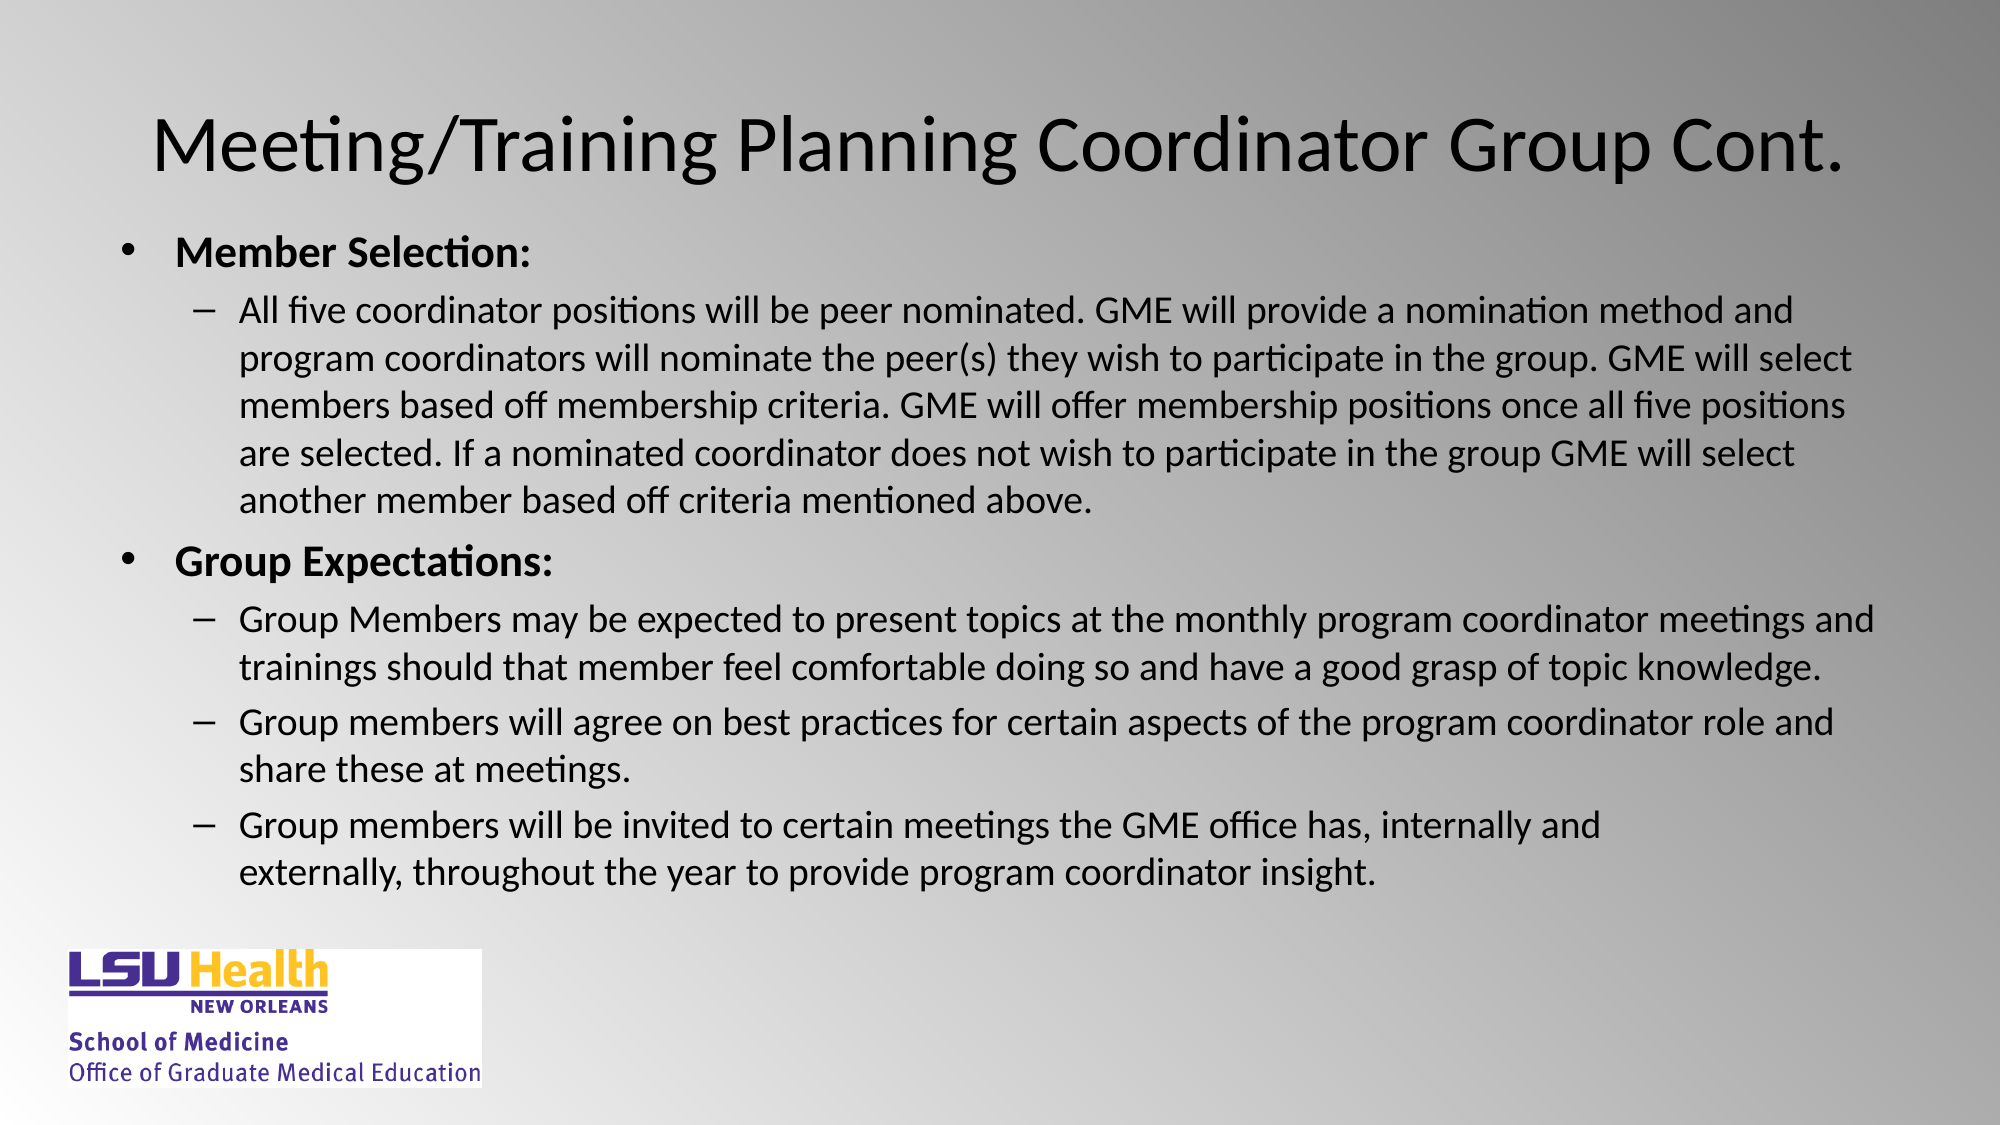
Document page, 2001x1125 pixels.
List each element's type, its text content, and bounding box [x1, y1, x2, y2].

list Member Selection: All five coordinator positions will be peer nominated. GME will provide a nomination method and program coordinators will nominate the peer(s) they wish to participate in the group. GME will select members based off membership criteria. GME will offer membership positions once all five positions are selected. If a nominated coordinator does not wish to participate in the group GME will select another member based off criteria mentioned above. Group Expectations: Group Members may be expected to present topics at the monthly program coordinator meetings and trainings should that member feel comfortable doing so and have a good grasp of topic knowledge. Group members will agree on best practices for certain aspects of the program coordinator role and share these at meetings. Group members will be invited to certain meetings the GME office has, internally and externally, throughout the year to provide program coordinator insight. [105, 214, 1906, 957]
picture [68, 949, 482, 1088]
title Meeting/Training Planning Coordinator Group Cont. [99, 45, 1900, 233]
